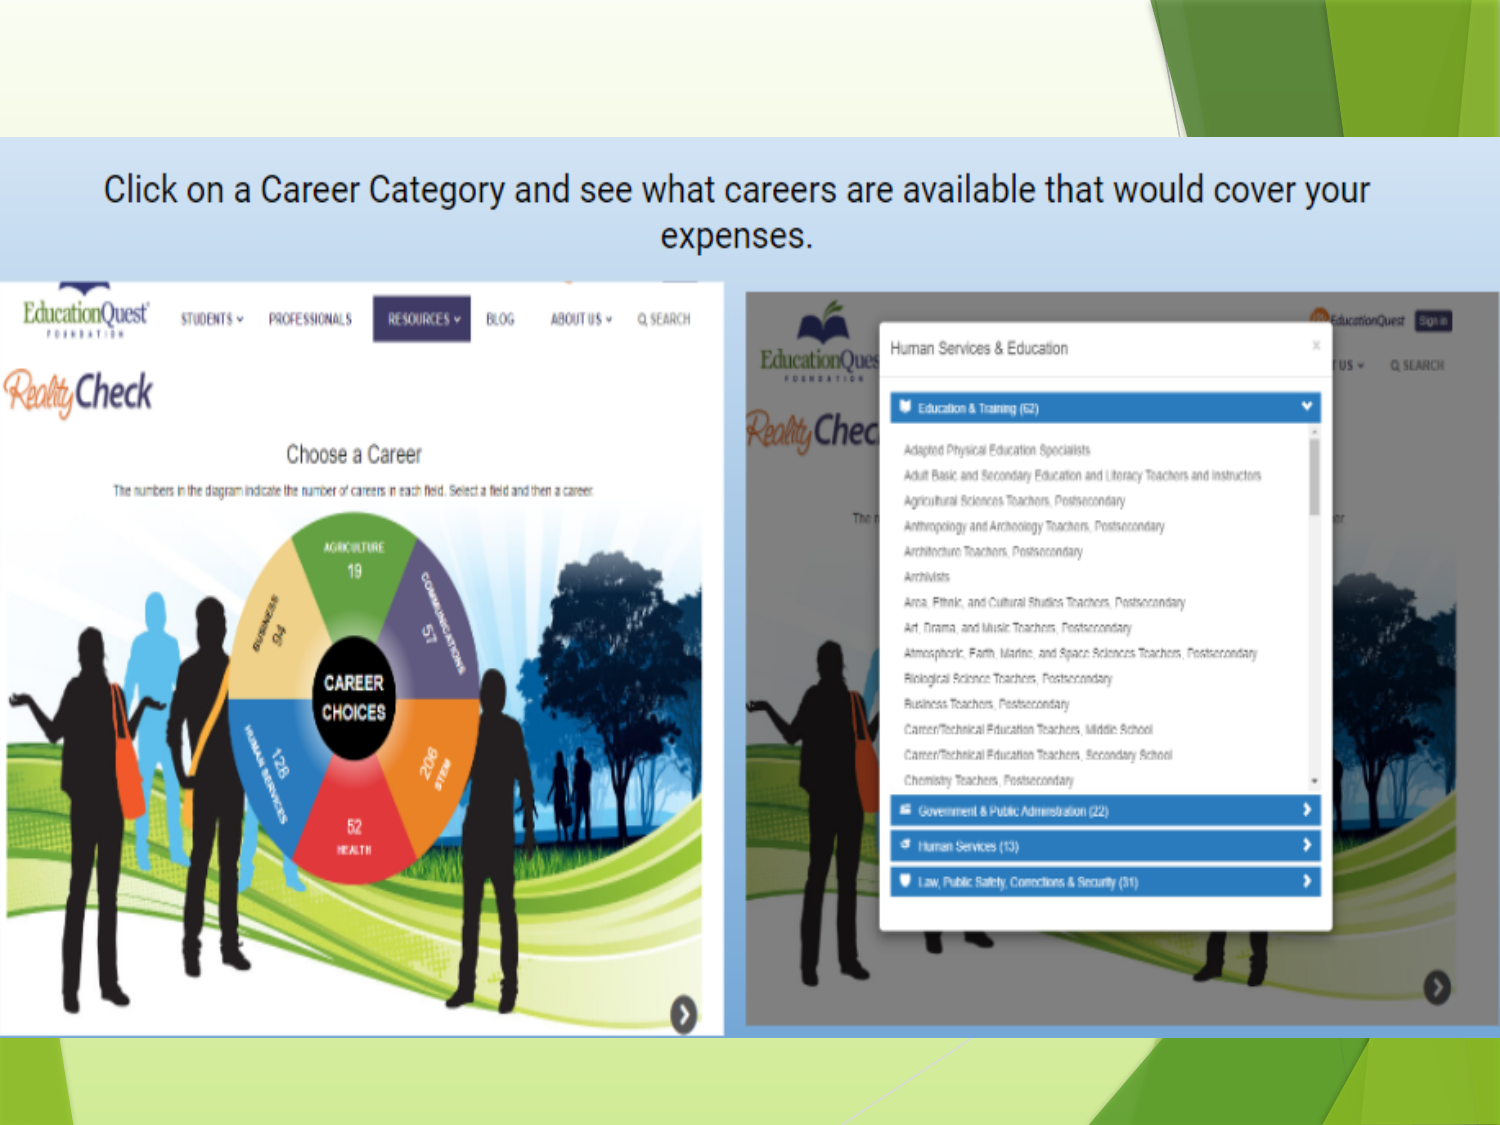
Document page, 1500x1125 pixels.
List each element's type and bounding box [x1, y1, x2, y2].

list [0, 136, 1500, 1038]
